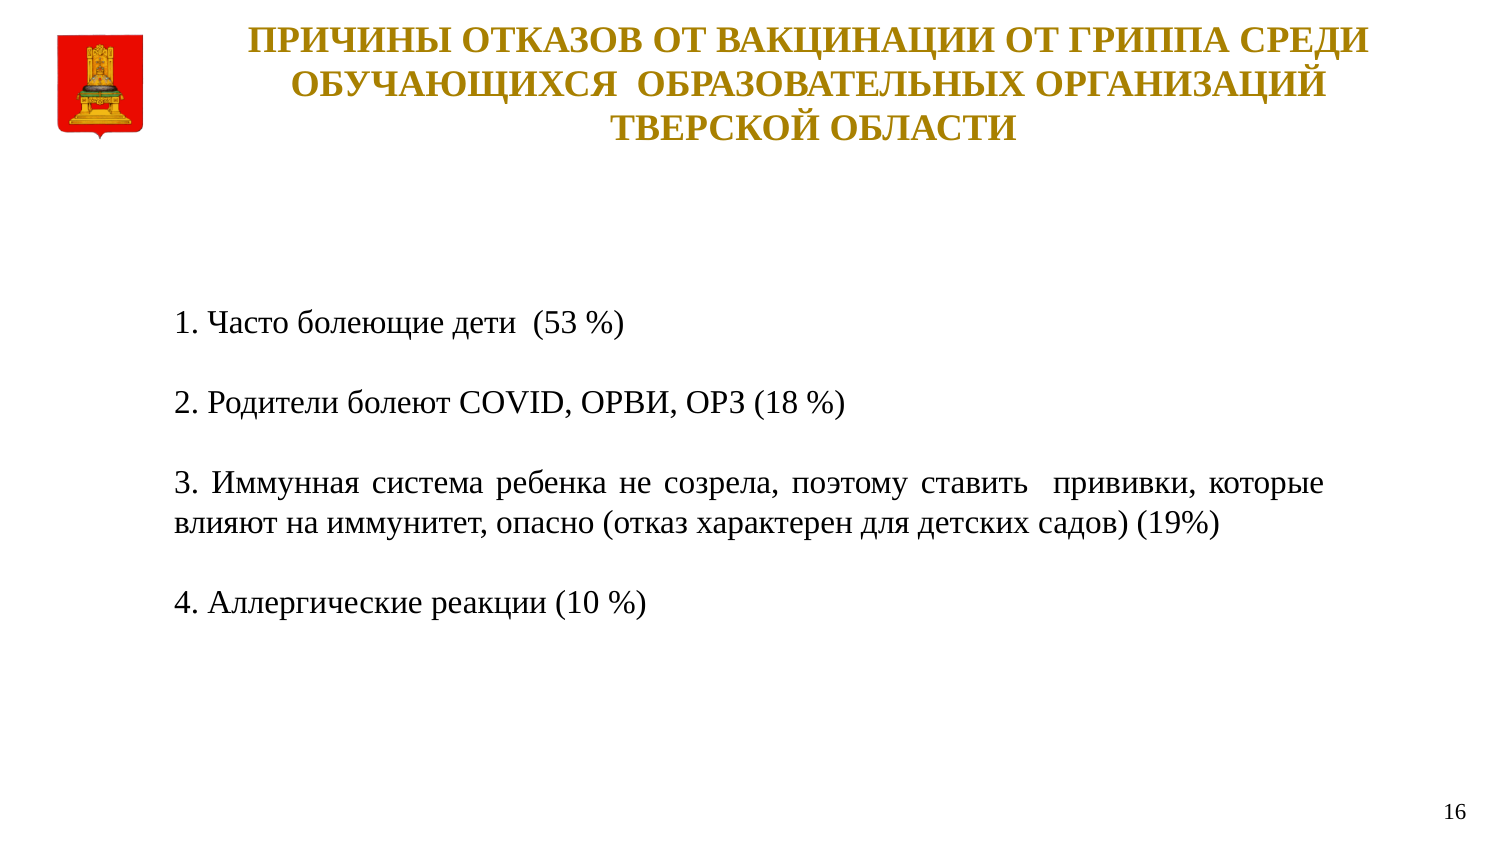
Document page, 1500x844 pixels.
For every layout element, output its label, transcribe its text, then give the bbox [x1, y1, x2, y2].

text_box 1. Часто болеющие дети (53 %) 2. Родители болеют COVID, ОРВИ, ОРЗ (18 %) 3. Иммунная система ребенка не созрела, поэтому ставить прививки, которые влияют на иммунитет, опасно (отказ характерен для детских садов) (19%) 4. Аллергические реакции (10 %) [159, 293, 1341, 628]
slide_number 16 [1131, 788, 1482, 833]
picture [55, 29, 150, 146]
title ПРИЧИНЫ ОТКАЗОВ ОТ ВАКЦИНАЦИИ ОТ ГРИППА СРЕДИ ОБУЧАЮЩИХСЯ ОБРАЗОВАТЕЛЬНЫХ ОРГАНИЗАЦИЙ ТВЕРСКОЙ ОБЛАСТИ [159, 24, 1459, 140]
